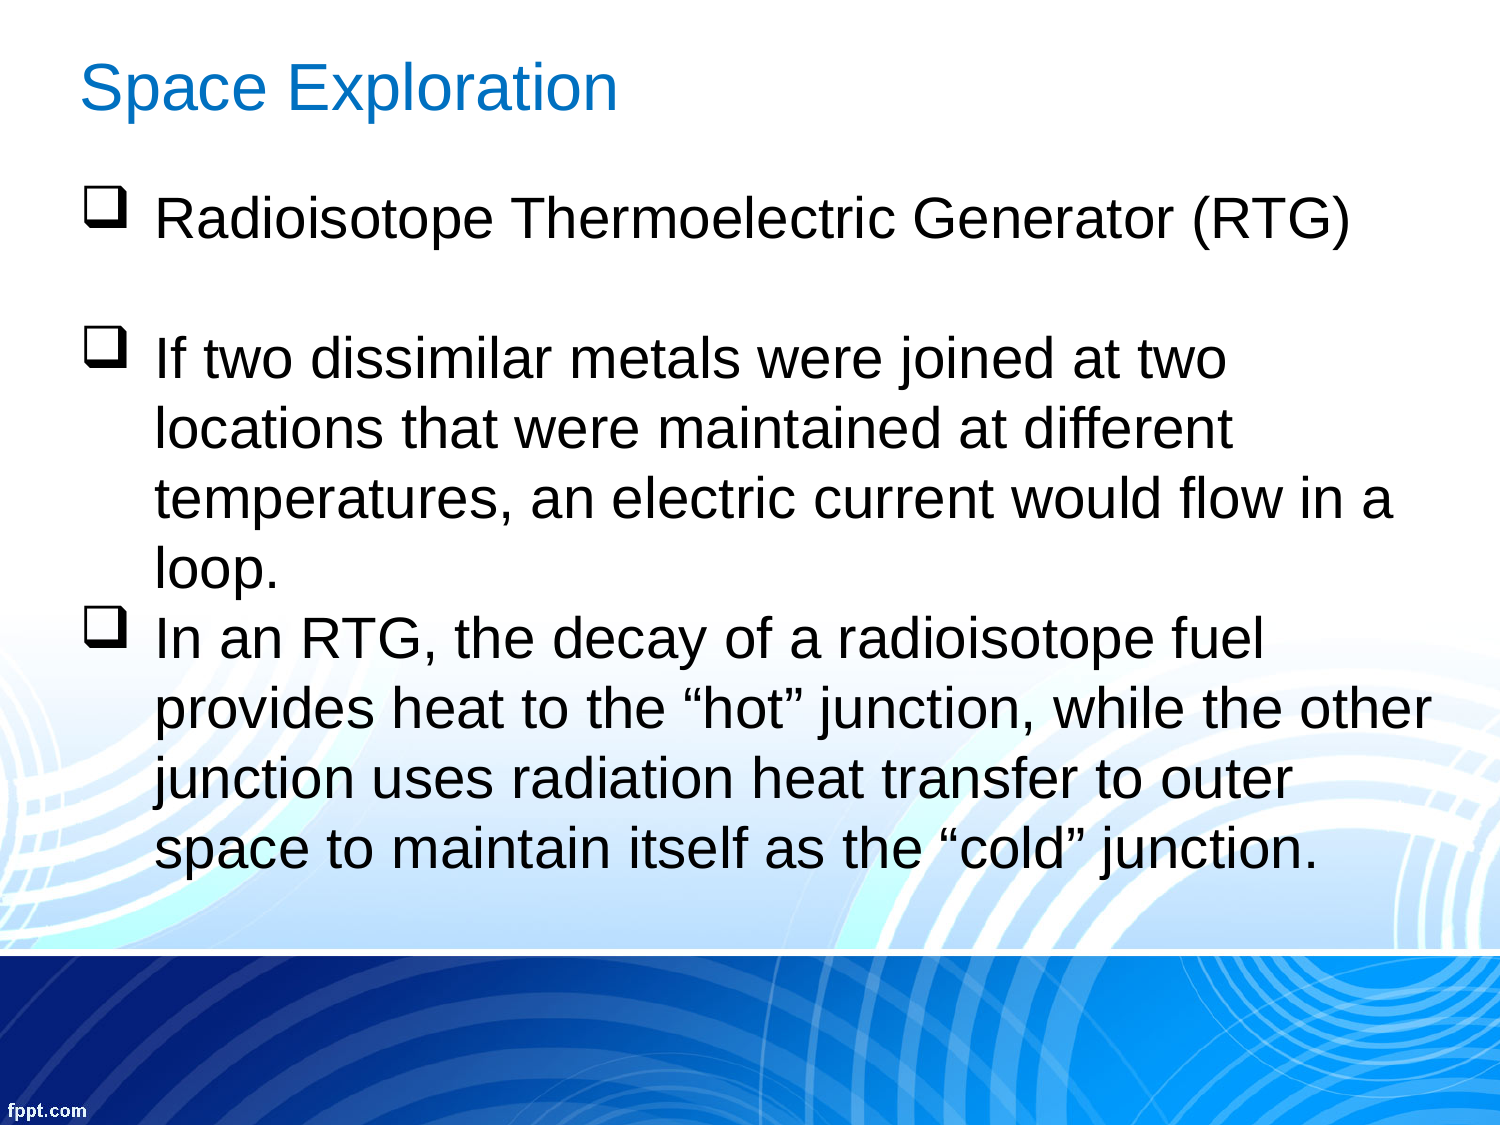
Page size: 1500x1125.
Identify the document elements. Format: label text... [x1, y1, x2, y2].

text_box Radioisotope Thermoelectric Generator (RTG) If two dissimilar metals were joined at two locations that were maintained at different temperatures, an electric current would flow in a loop. In an RTG, the decay of a radioisotope fuel provides heat to the “hot” junction, while the other junction uses radiation heat transfer to outer space to maintain itself as the “cold” junction. [64, 172, 1459, 888]
text_box Space Exploration [64, 36, 1500, 132]
picture [0, 0, 1500, 1125]
